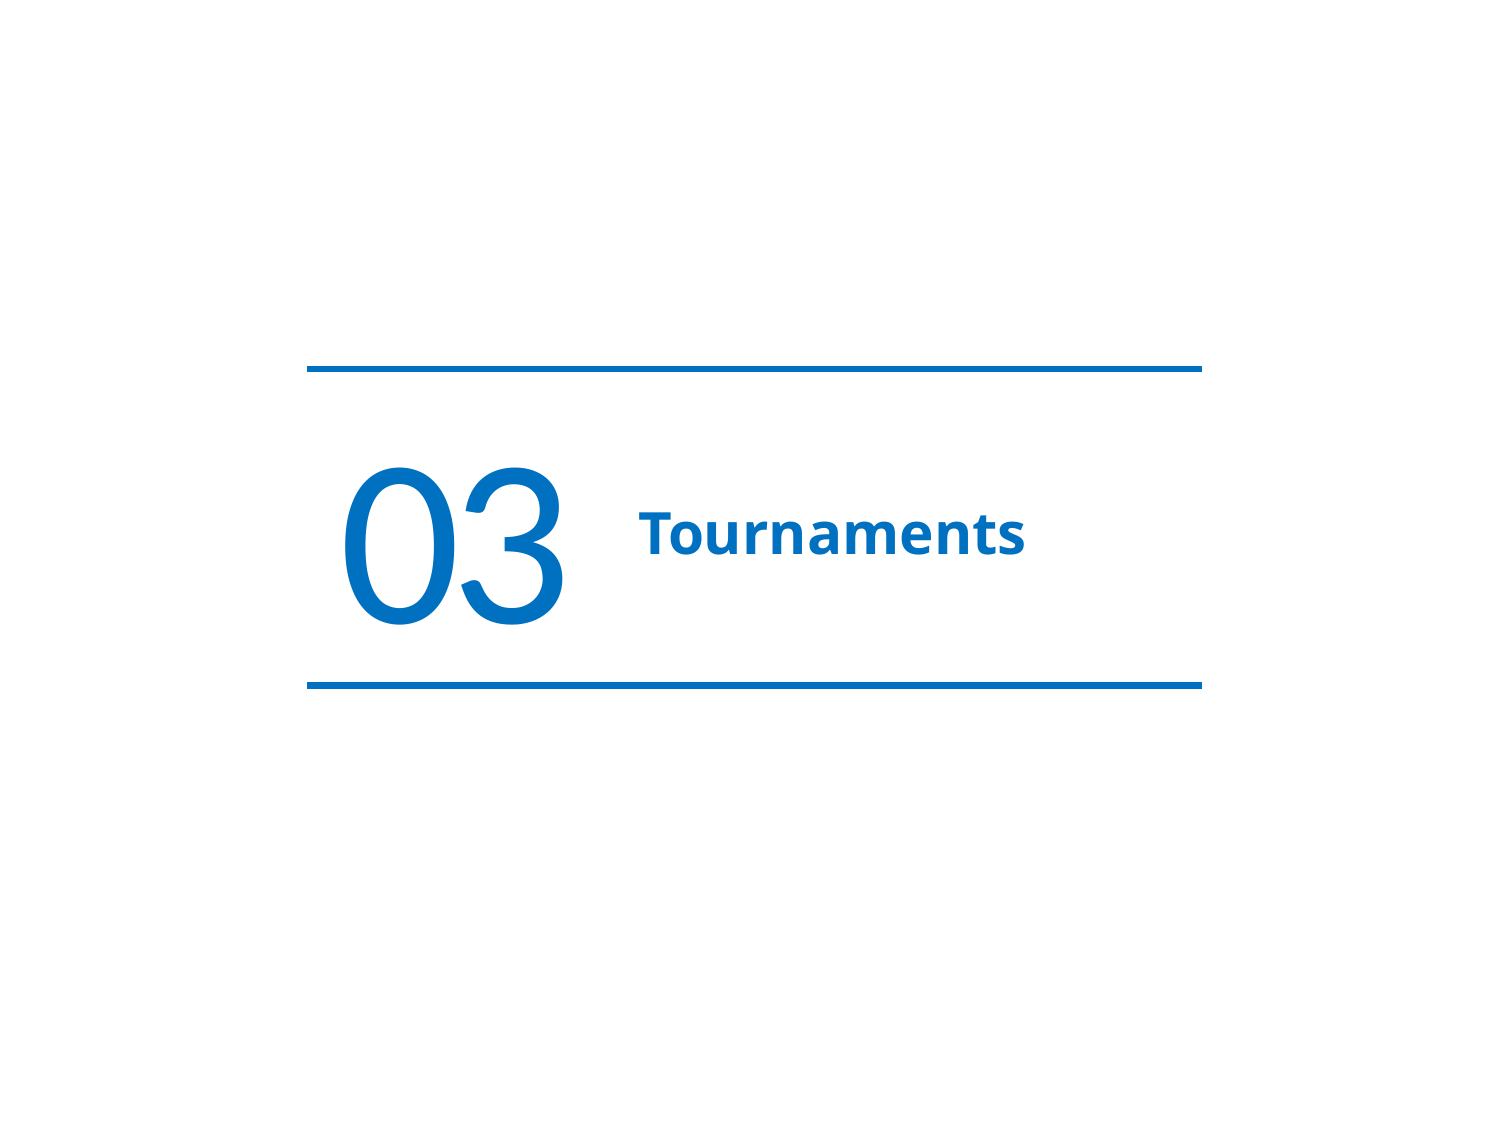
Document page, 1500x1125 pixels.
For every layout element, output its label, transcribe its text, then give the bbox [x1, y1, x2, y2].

text_box Tournaments [638, 376, 1203, 685]
text_box 03 [306, 407, 605, 648]
